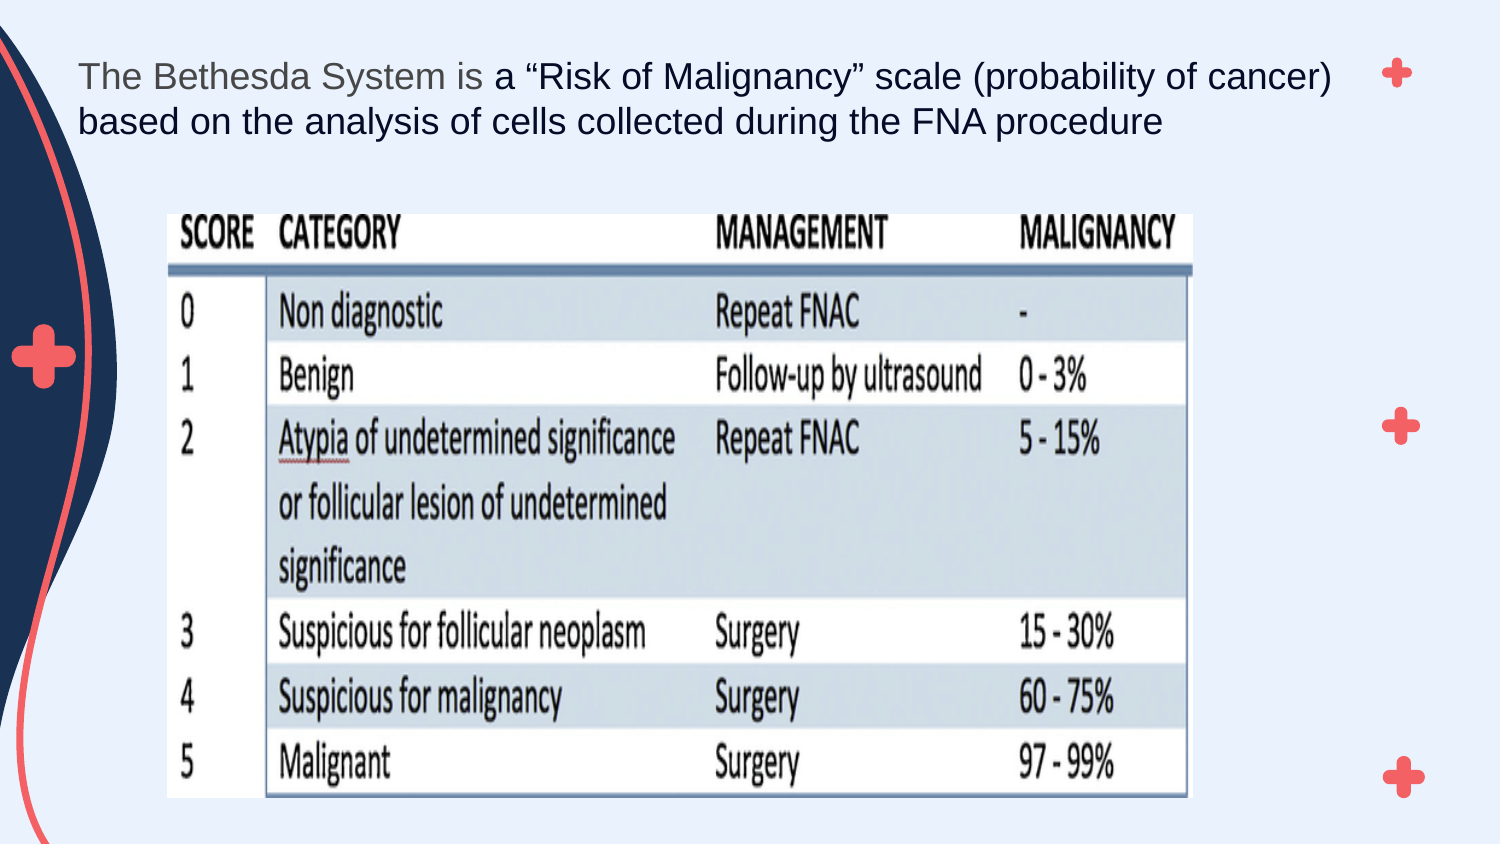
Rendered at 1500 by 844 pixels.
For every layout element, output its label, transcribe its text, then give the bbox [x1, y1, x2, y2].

picture [166, 213, 1193, 799]
title The Bethesda System is a “Risk of Malignancy” scale (probability of cancer) based on the analysis of cells collected during the FNA procedure [62, 27, 1382, 167]
